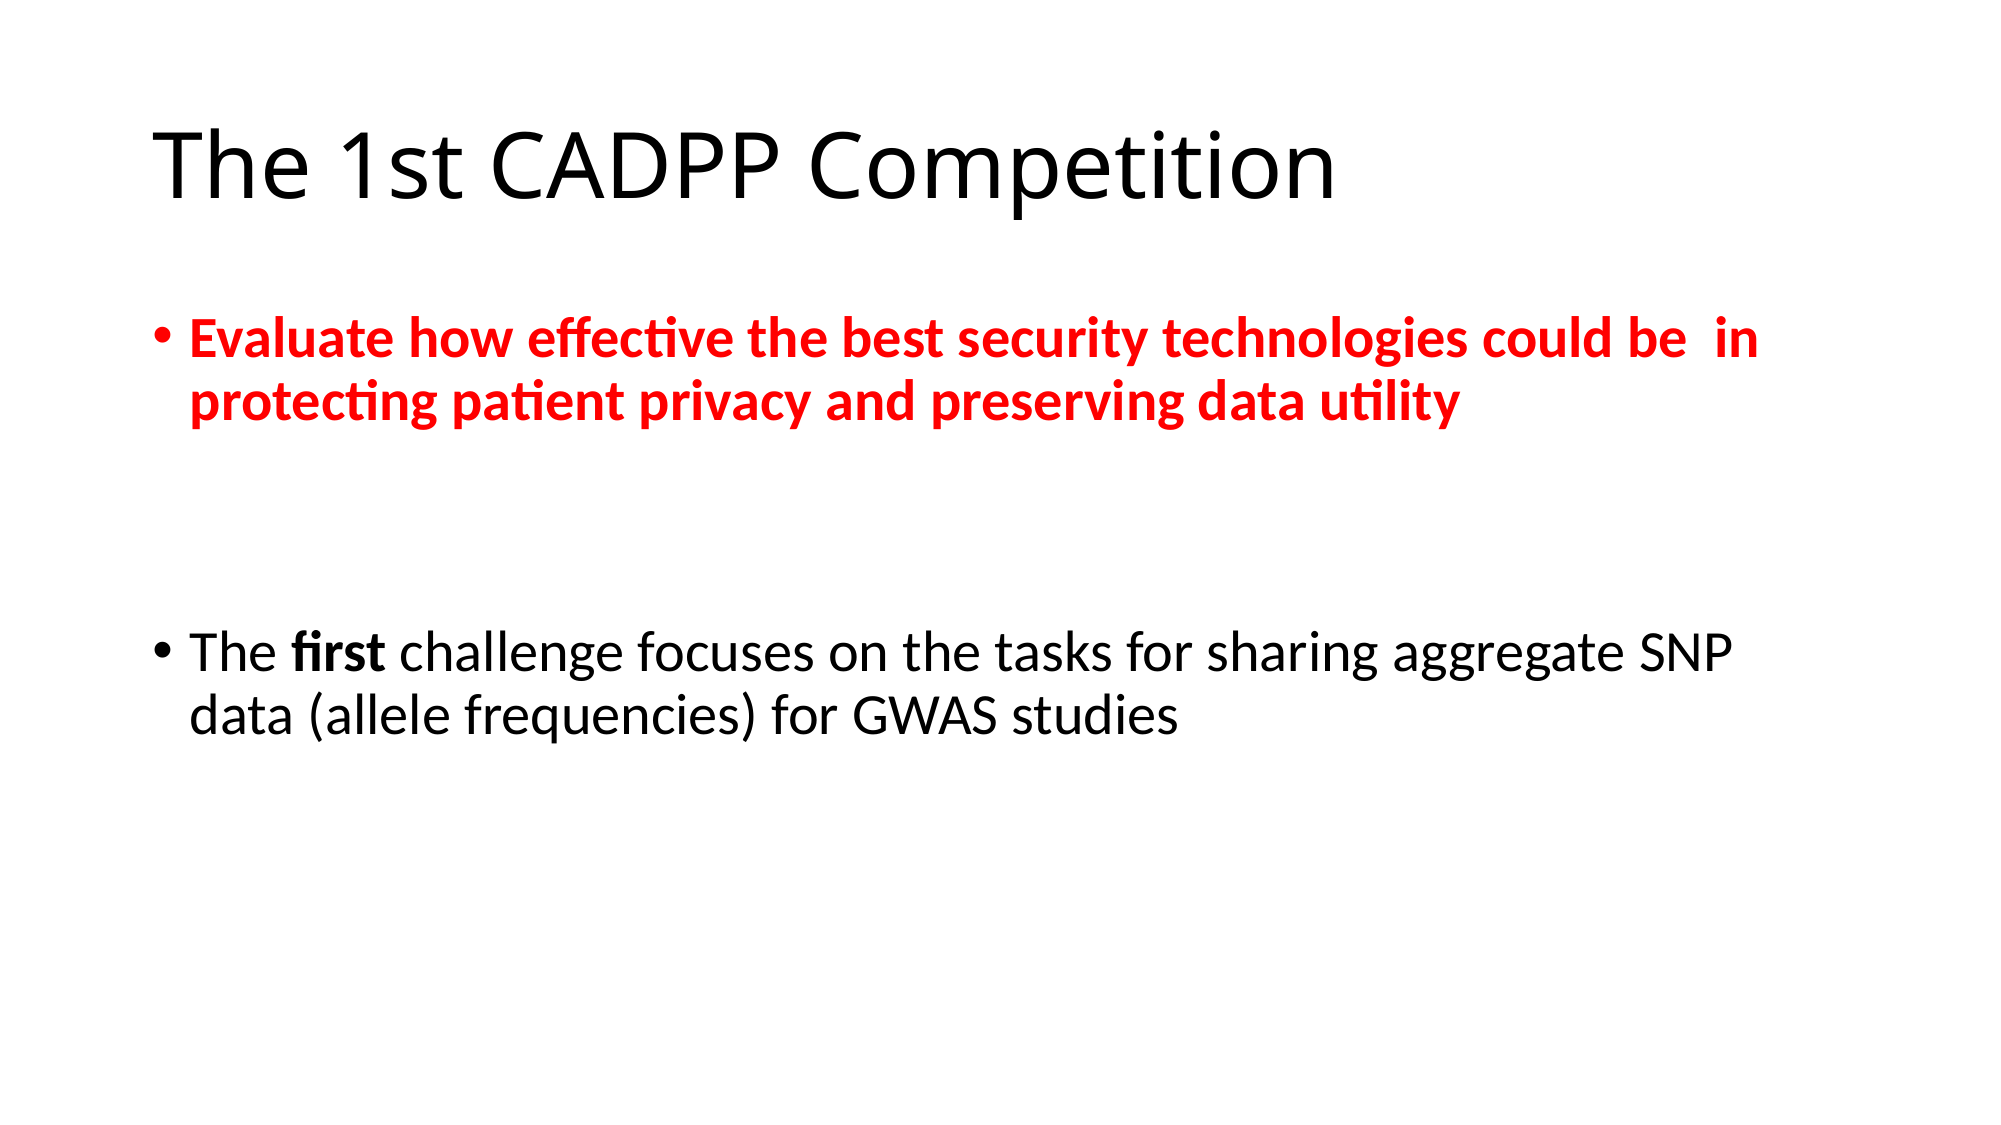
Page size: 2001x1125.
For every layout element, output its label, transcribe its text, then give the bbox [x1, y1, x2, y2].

title The 1st CADPP Competition [137, 59, 1863, 278]
list Evaluate how effective the best security technologies could be in protecting patient privacy and preserving data utility The first challenge focuses on the tasks for sharing aggregate SNP data (allele frequencies) for GWAS studies [137, 299, 1863, 1014]
